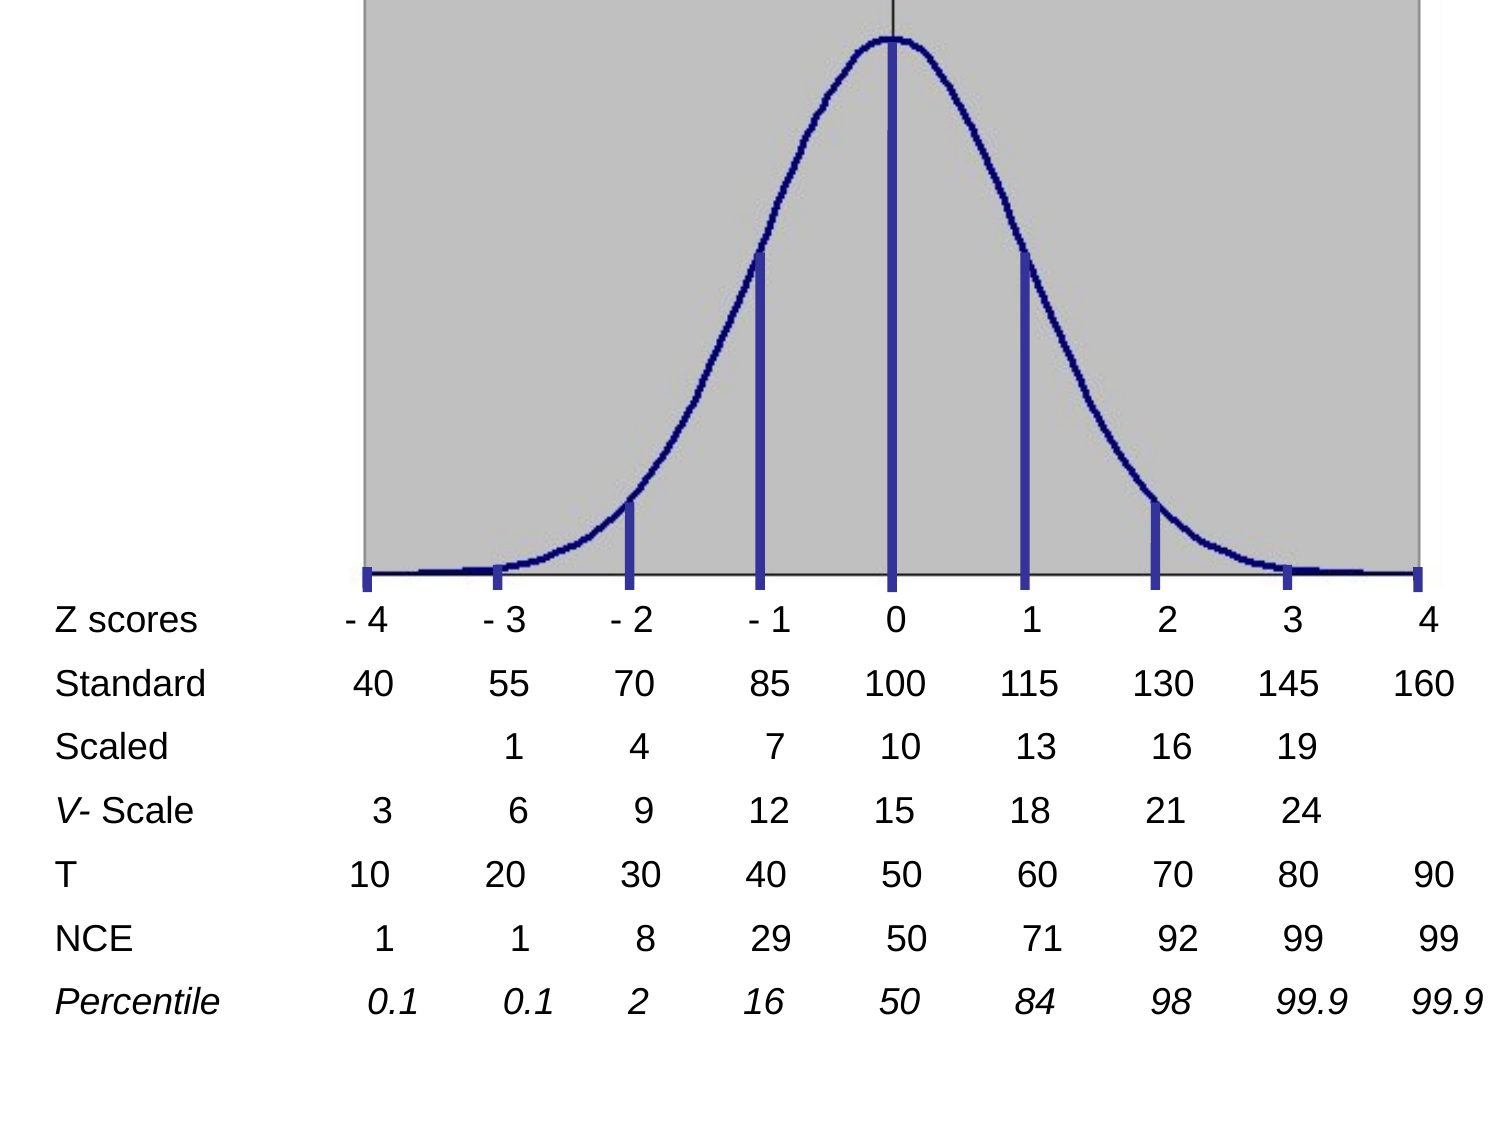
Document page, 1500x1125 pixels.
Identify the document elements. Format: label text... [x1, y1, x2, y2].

text_box Z scores - 4 - 3 - 2 - 1 0 1 2 3 4 Standard 40 55 70 85 100 115 130 145 160 Scaled 1 4 7 10 13 16 19 V- Scale 3 6 9 12 15 18 21 24 T 10 20 30 40 50 60 70 80 90 NCE 1 1 8 29 50 71 92 99 99 Percentile 0.1 0.1 2 16 50 84 98 99.9 99.9 [39, 587, 1500, 1030]
picture [337, 0, 1446, 589]
